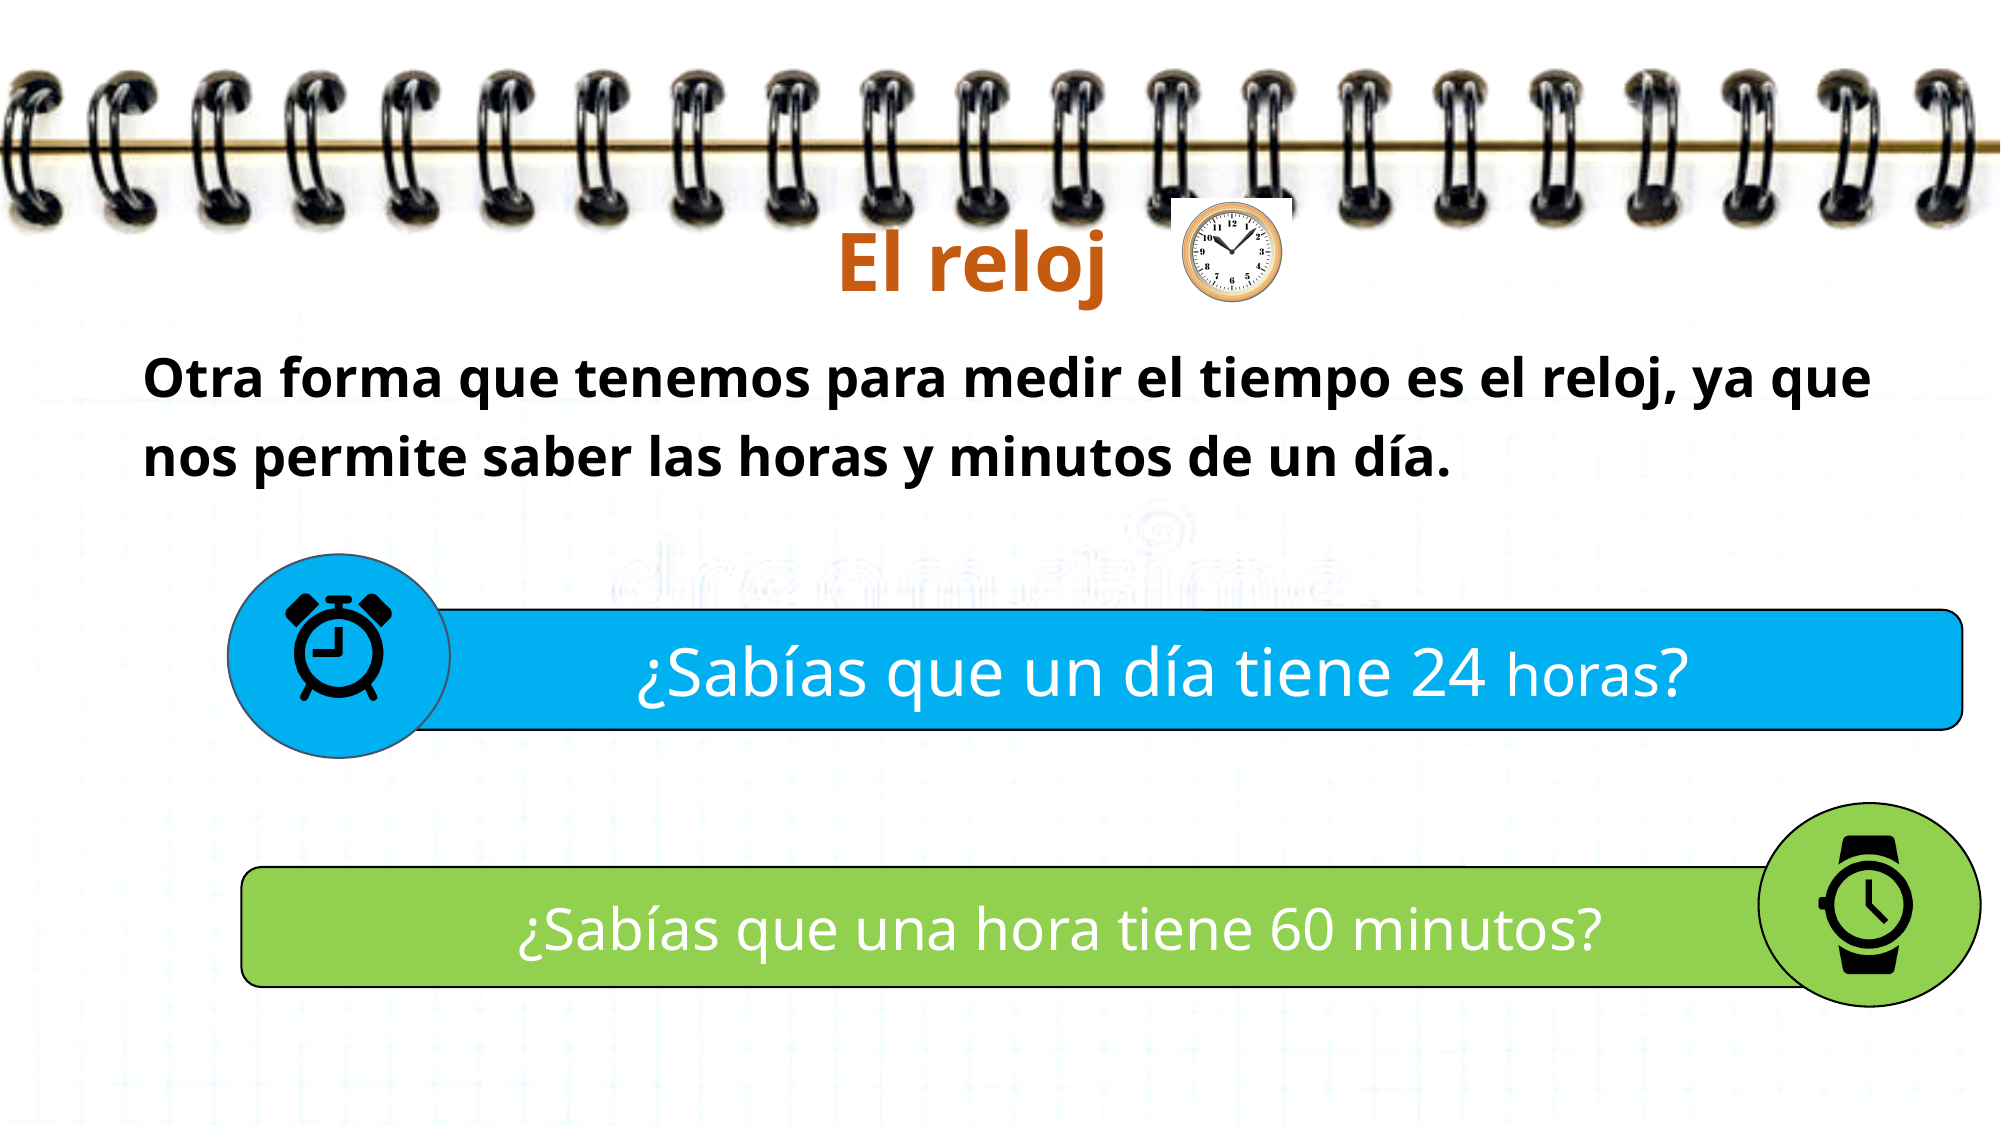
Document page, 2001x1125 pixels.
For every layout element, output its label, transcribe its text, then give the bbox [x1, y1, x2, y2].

text_box ¿Sabías que un día tiene 24 horas? [417, 608, 1964, 731]
text_box ¿Sabías que una hora tiene 60 minutos? [240, 865, 1803, 989]
text_box [276, 553, 402, 571]
picture [0, 0, 2001, 1125]
text_box [226, 579, 451, 759]
title El reloj [109, 213, 1835, 317]
text_box [1793, 802, 1982, 1008]
list Otra forma que tenemos para medir el tiempo es el reloj, ya que nos permite saber las horas y minutos de un día. [127, 323, 1963, 544]
text_box [1757, 832, 1790, 978]
